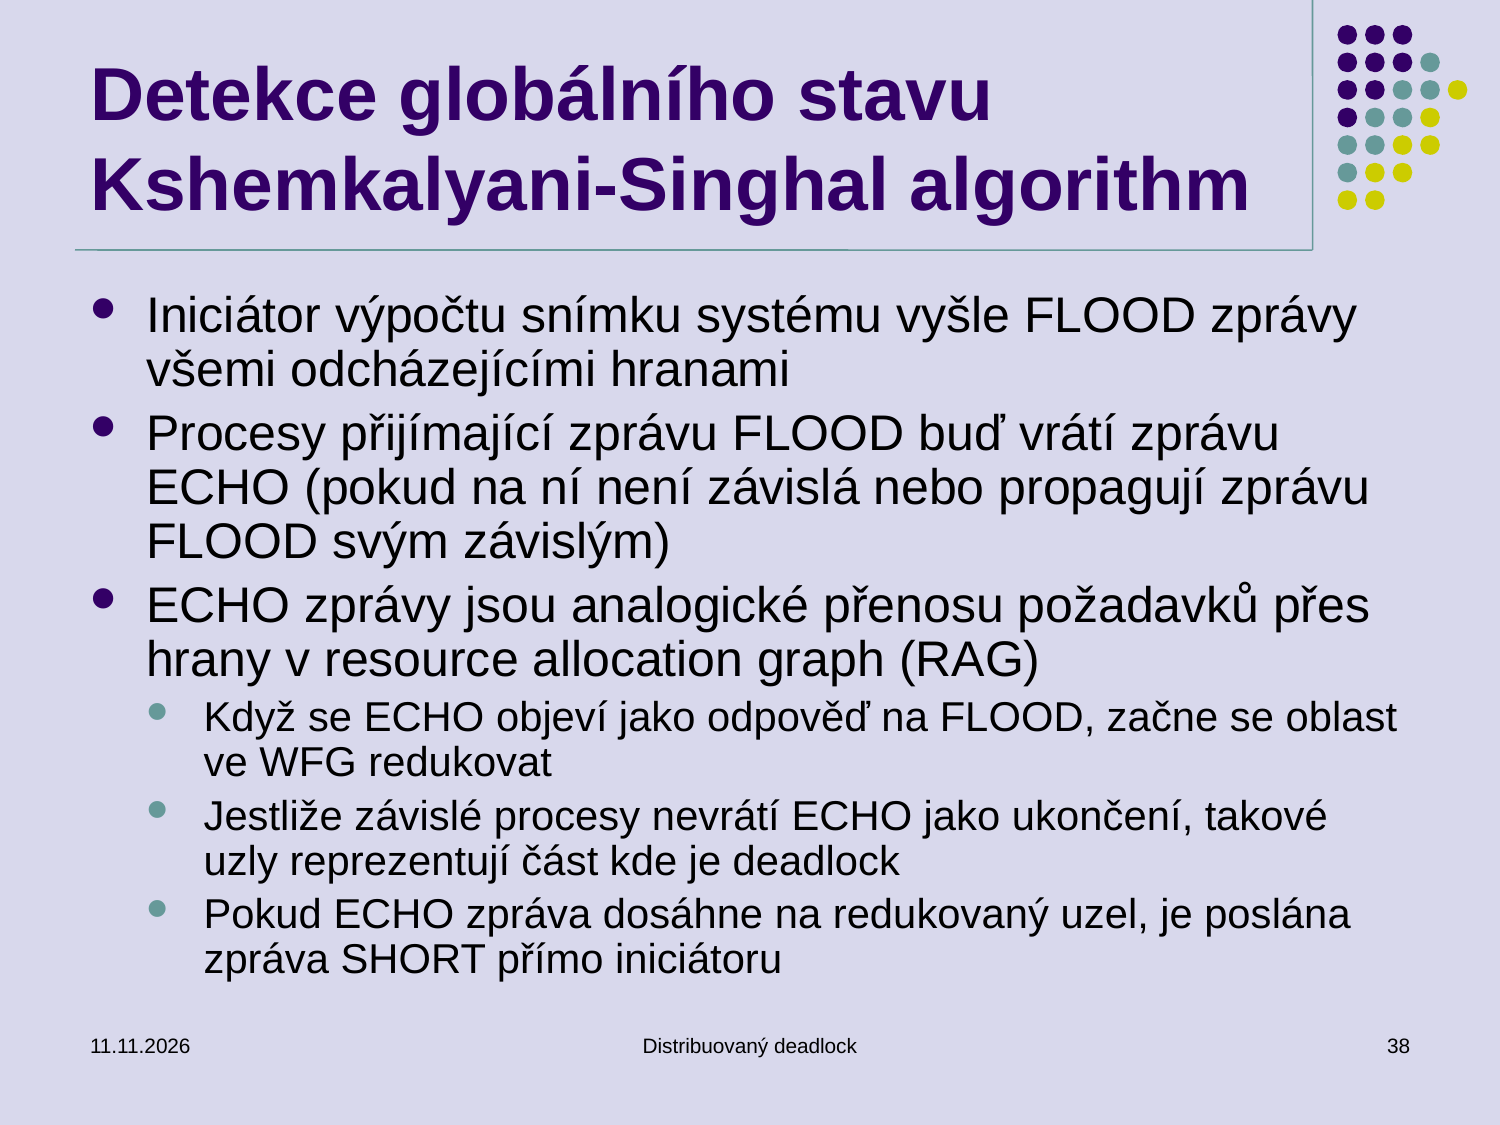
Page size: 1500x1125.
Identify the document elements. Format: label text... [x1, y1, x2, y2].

list Iniciátor výpočtu snímku systému vyšle FLOOD zprávy všemi odcházejícími hranami Procesy přijímající zprávu FLOOD buď vrátí zprávu ECHO (pokud na ní není závislá nebo propagují zprávu FLOOD svým závislým) ECHO zprávy jsou analogické přenosu požadavků přes hrany v resource allocation graph (RAG) Když se ECHO objeví jako odpověď na FLOOD, začne se oblast ve WFG redukovat Jestliže závislé procesy nevrátí ECHO jako ukončení, takové uzly reprezentují část kde je deadlock Pokud ECHO zpráva dosáhne na redukovaný uzel, je poslána zpráva SHORT přímo iniciátoru [75, 282, 1425, 1006]
slide_number 38 [1074, 1025, 1425, 1100]
title Detekce globálního stavu Kshemkalyani-Singhal algorithm [75, 20, 1313, 233]
slide_number 23. 11. 2018 [75, 1025, 425, 1100]
footer Distribuovaný deadlock [512, 1025, 988, 1100]
